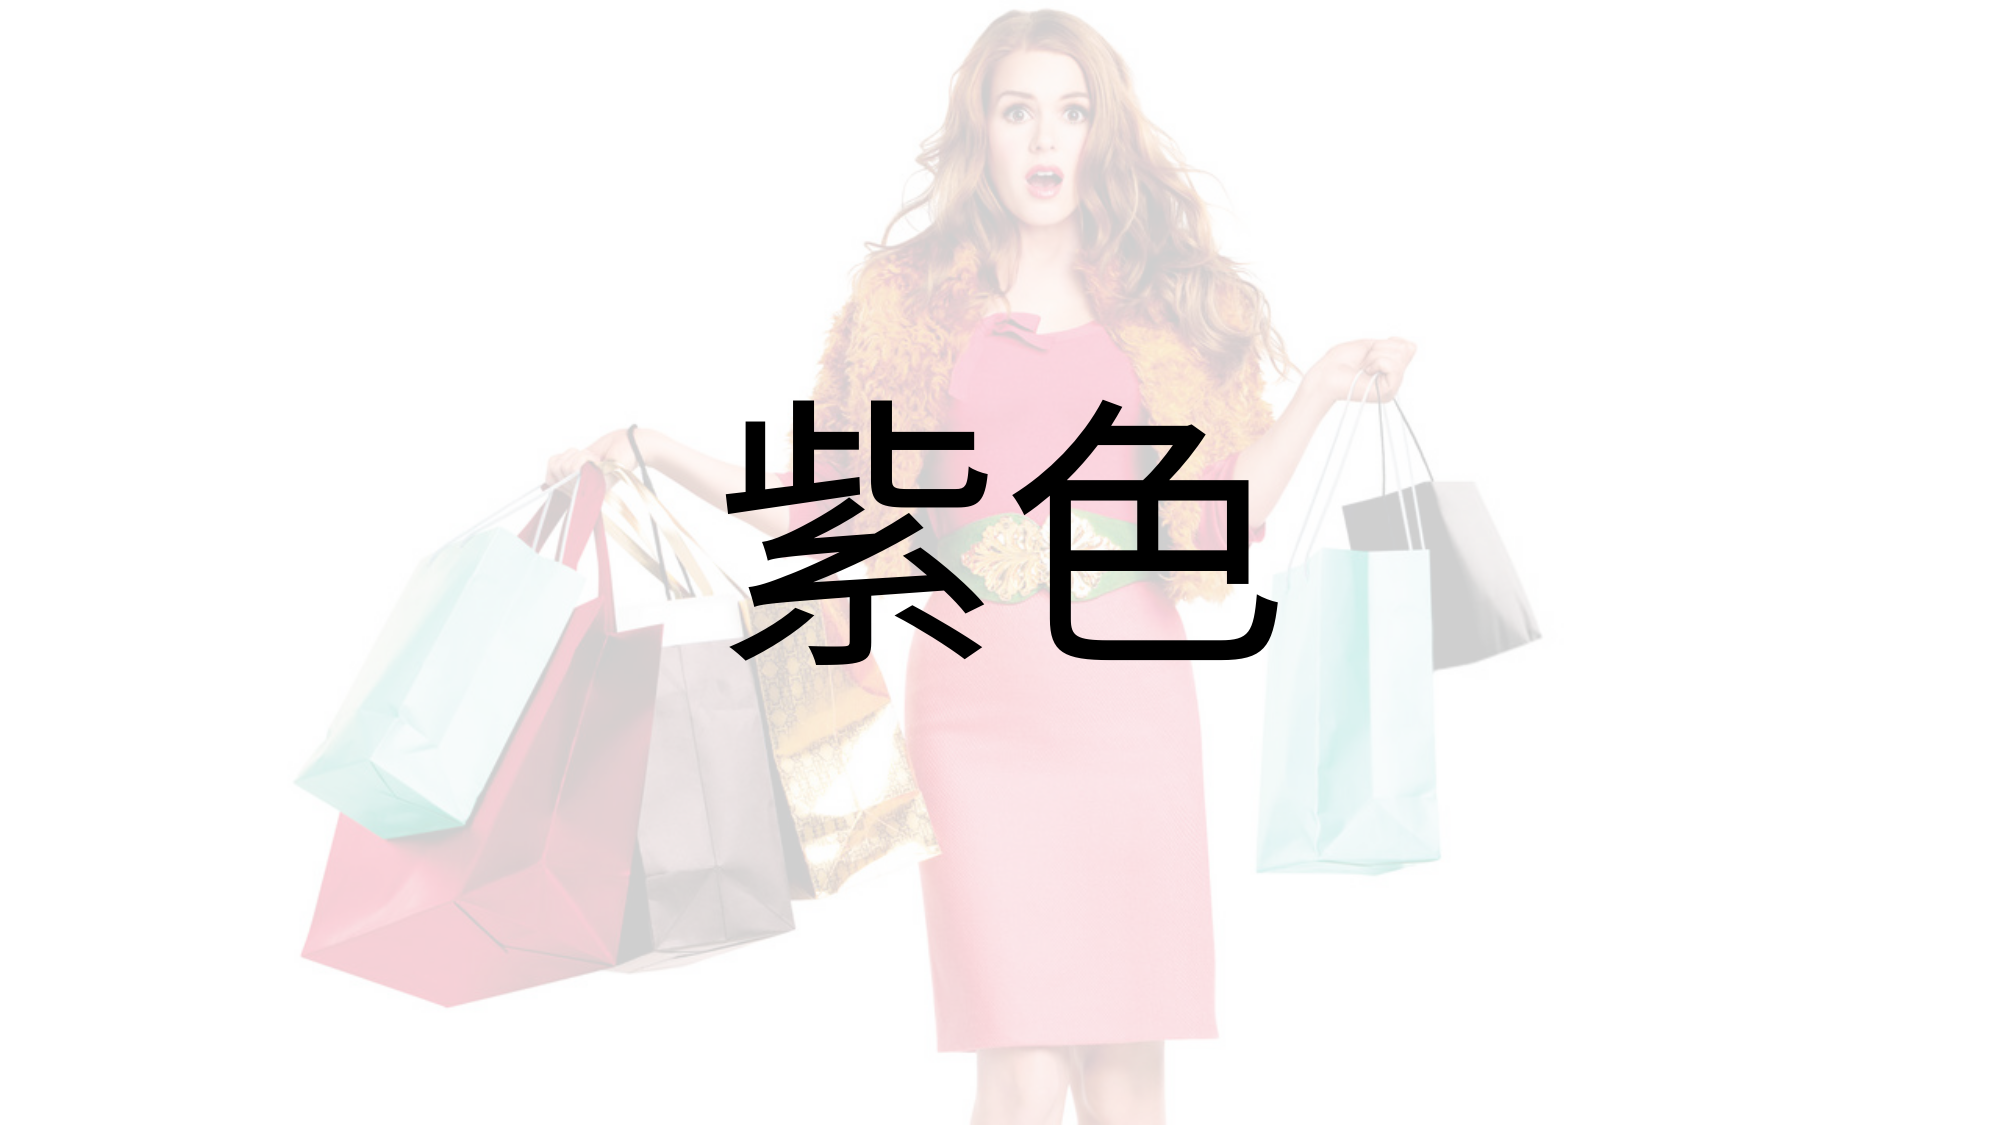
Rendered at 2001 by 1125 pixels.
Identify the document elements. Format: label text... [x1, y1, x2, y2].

text_box [169, 141, 1835, 984]
text_box 紫色 [612, 347, 1391, 707]
